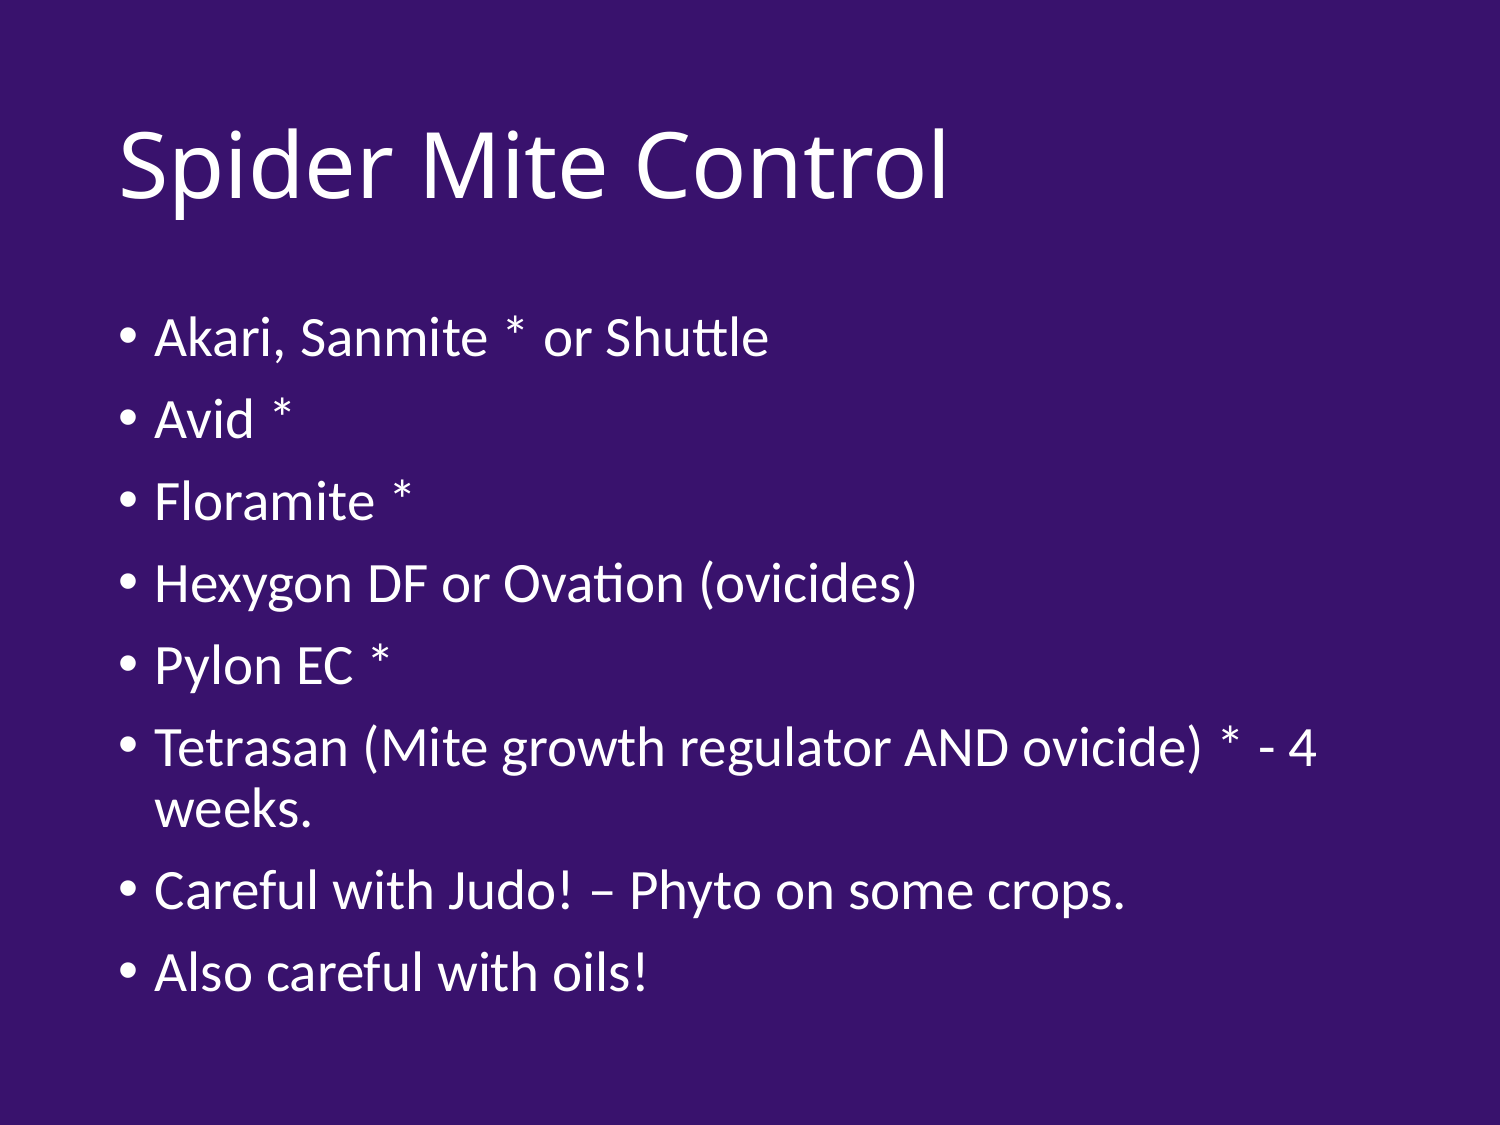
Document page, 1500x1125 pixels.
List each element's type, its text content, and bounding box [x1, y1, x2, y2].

title Spider Mite Control [103, 59, 1397, 278]
list Akari, Sanmite * or Shuttle Avid * Floramite * Hexygon DF or Ovation (ovicides) Pylon EC * Tetrasan (Mite growth regulator AND ovicide) * - 4 weeks. Careful with Judo! – Phyto on some crops. Also careful with oils! [103, 299, 1397, 1014]
